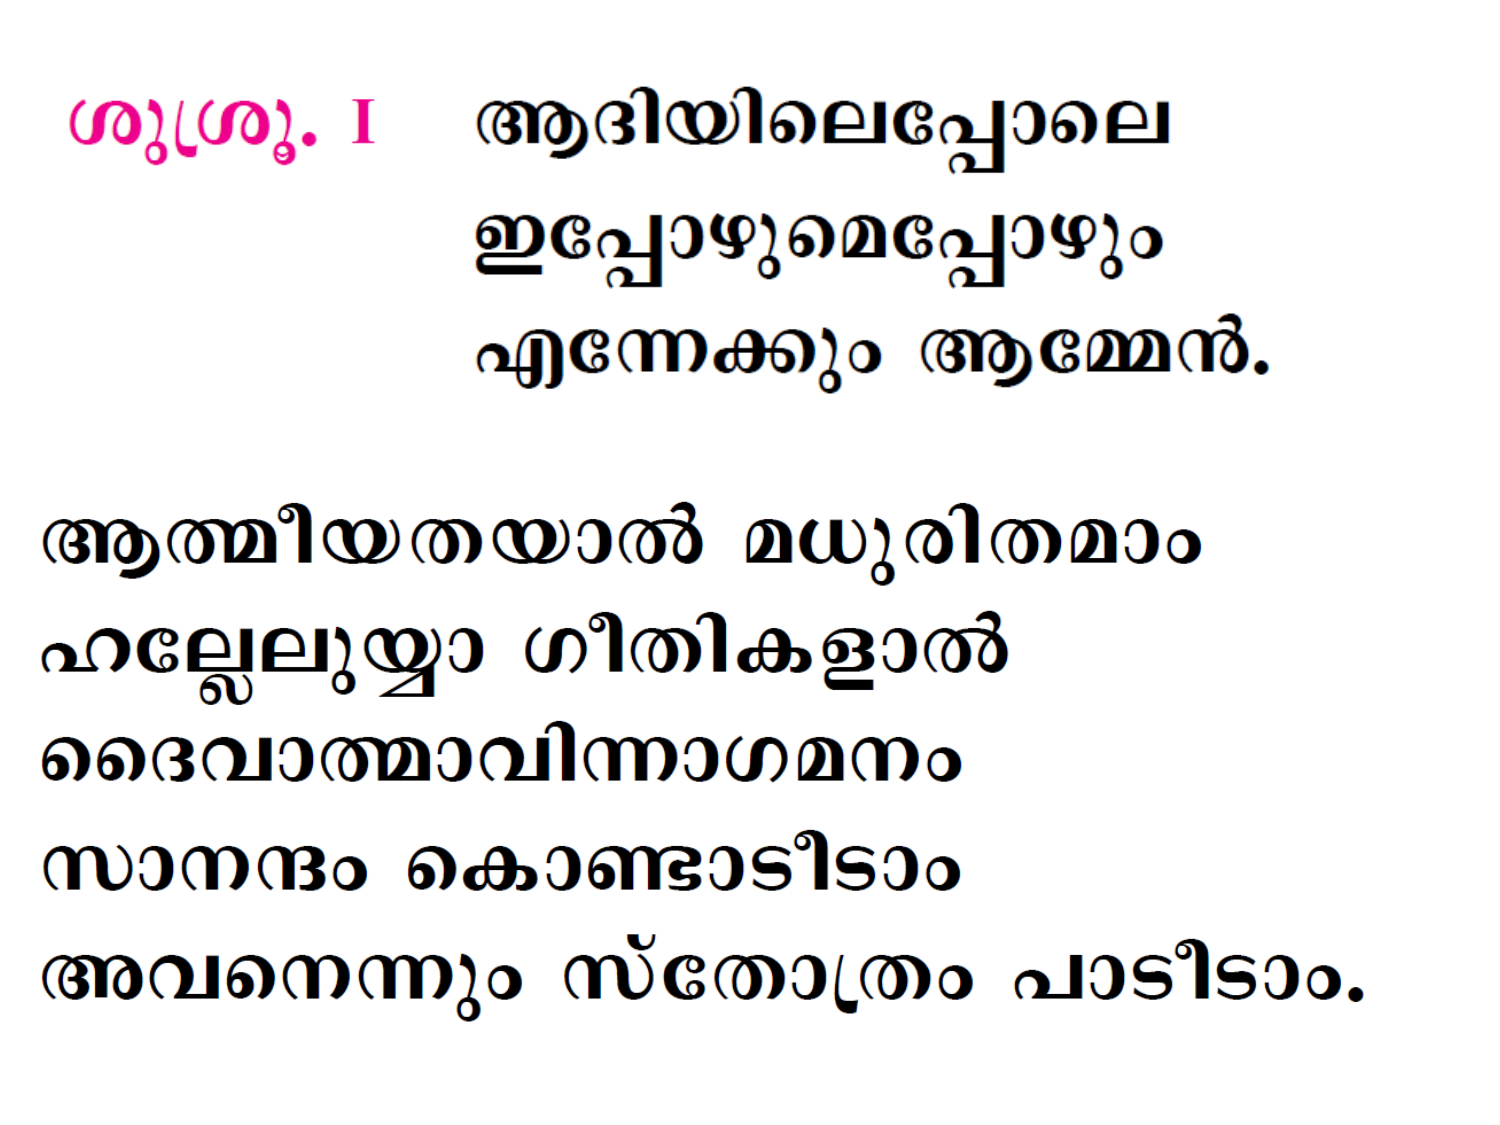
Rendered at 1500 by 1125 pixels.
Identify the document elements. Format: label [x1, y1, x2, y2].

picture [24, 487, 1380, 1026]
picture [62, 62, 1383, 451]
